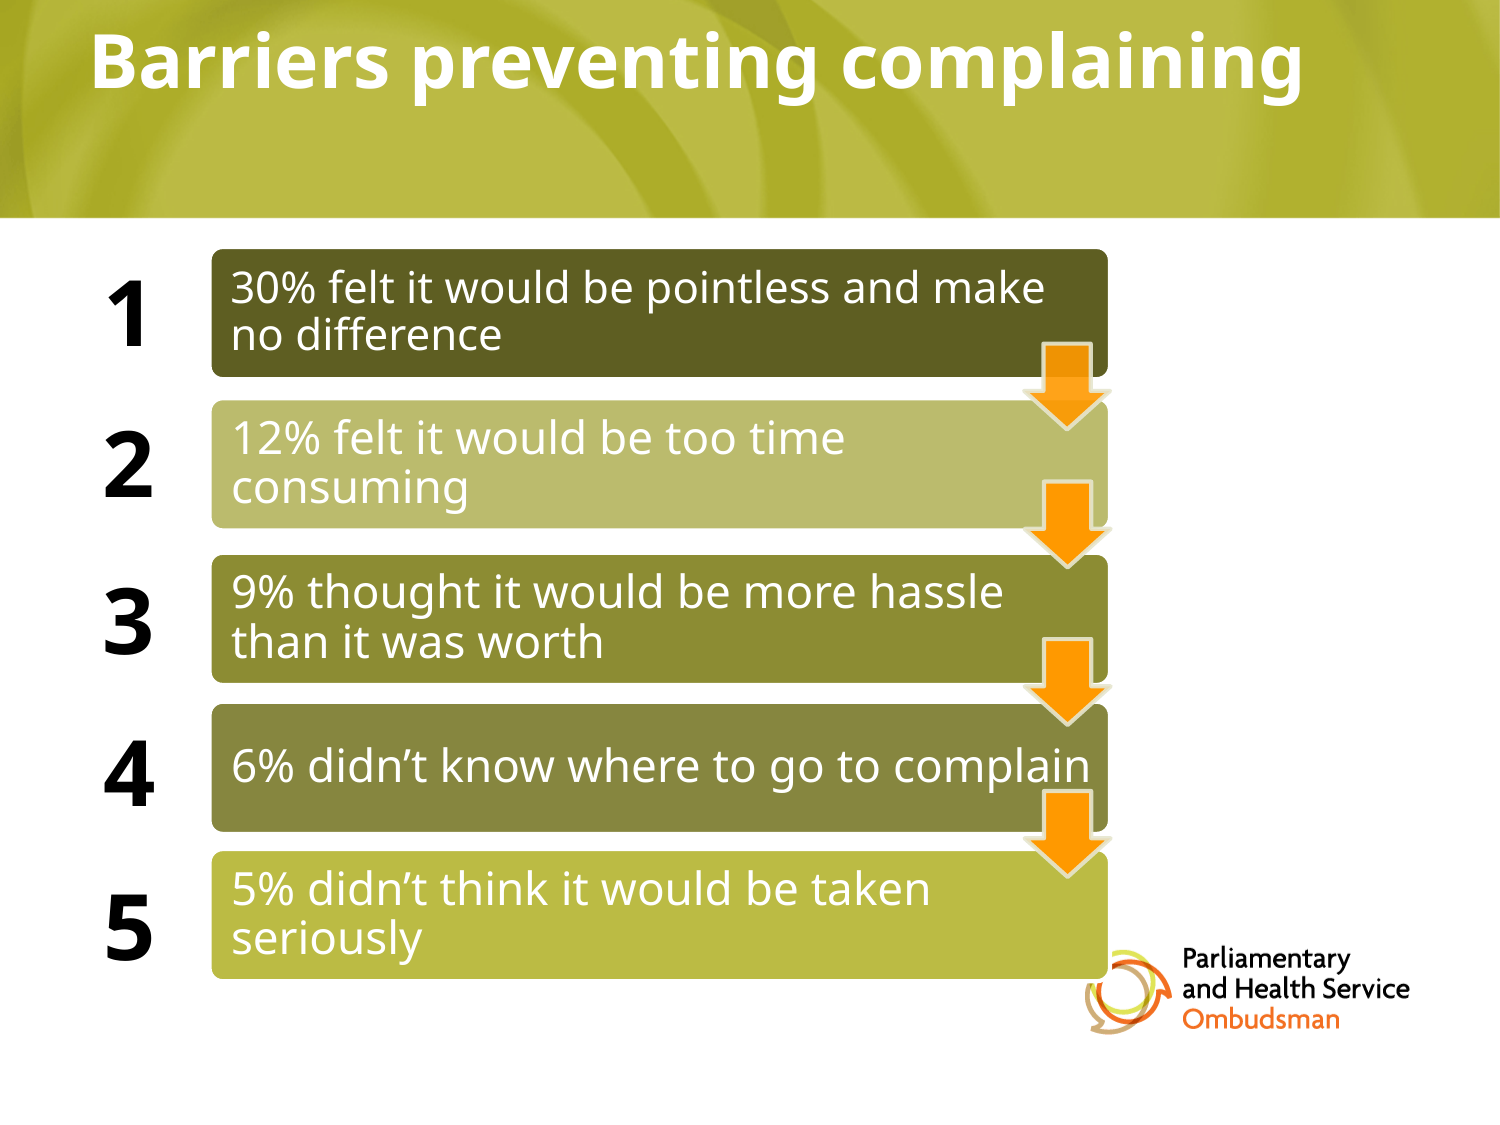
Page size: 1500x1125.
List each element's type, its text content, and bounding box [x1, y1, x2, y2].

text_box 4 [89, 707, 172, 833]
title Barriers preventing complaining [88, 14, 1411, 216]
text_box 3 [87, 555, 171, 681]
text_box 1 [89, 247, 172, 372]
text_box 2 [87, 398, 171, 523]
picture [0, 0, 1500, 1125]
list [209, 246, 1380, 982]
text_box 5 [89, 861, 172, 986]
